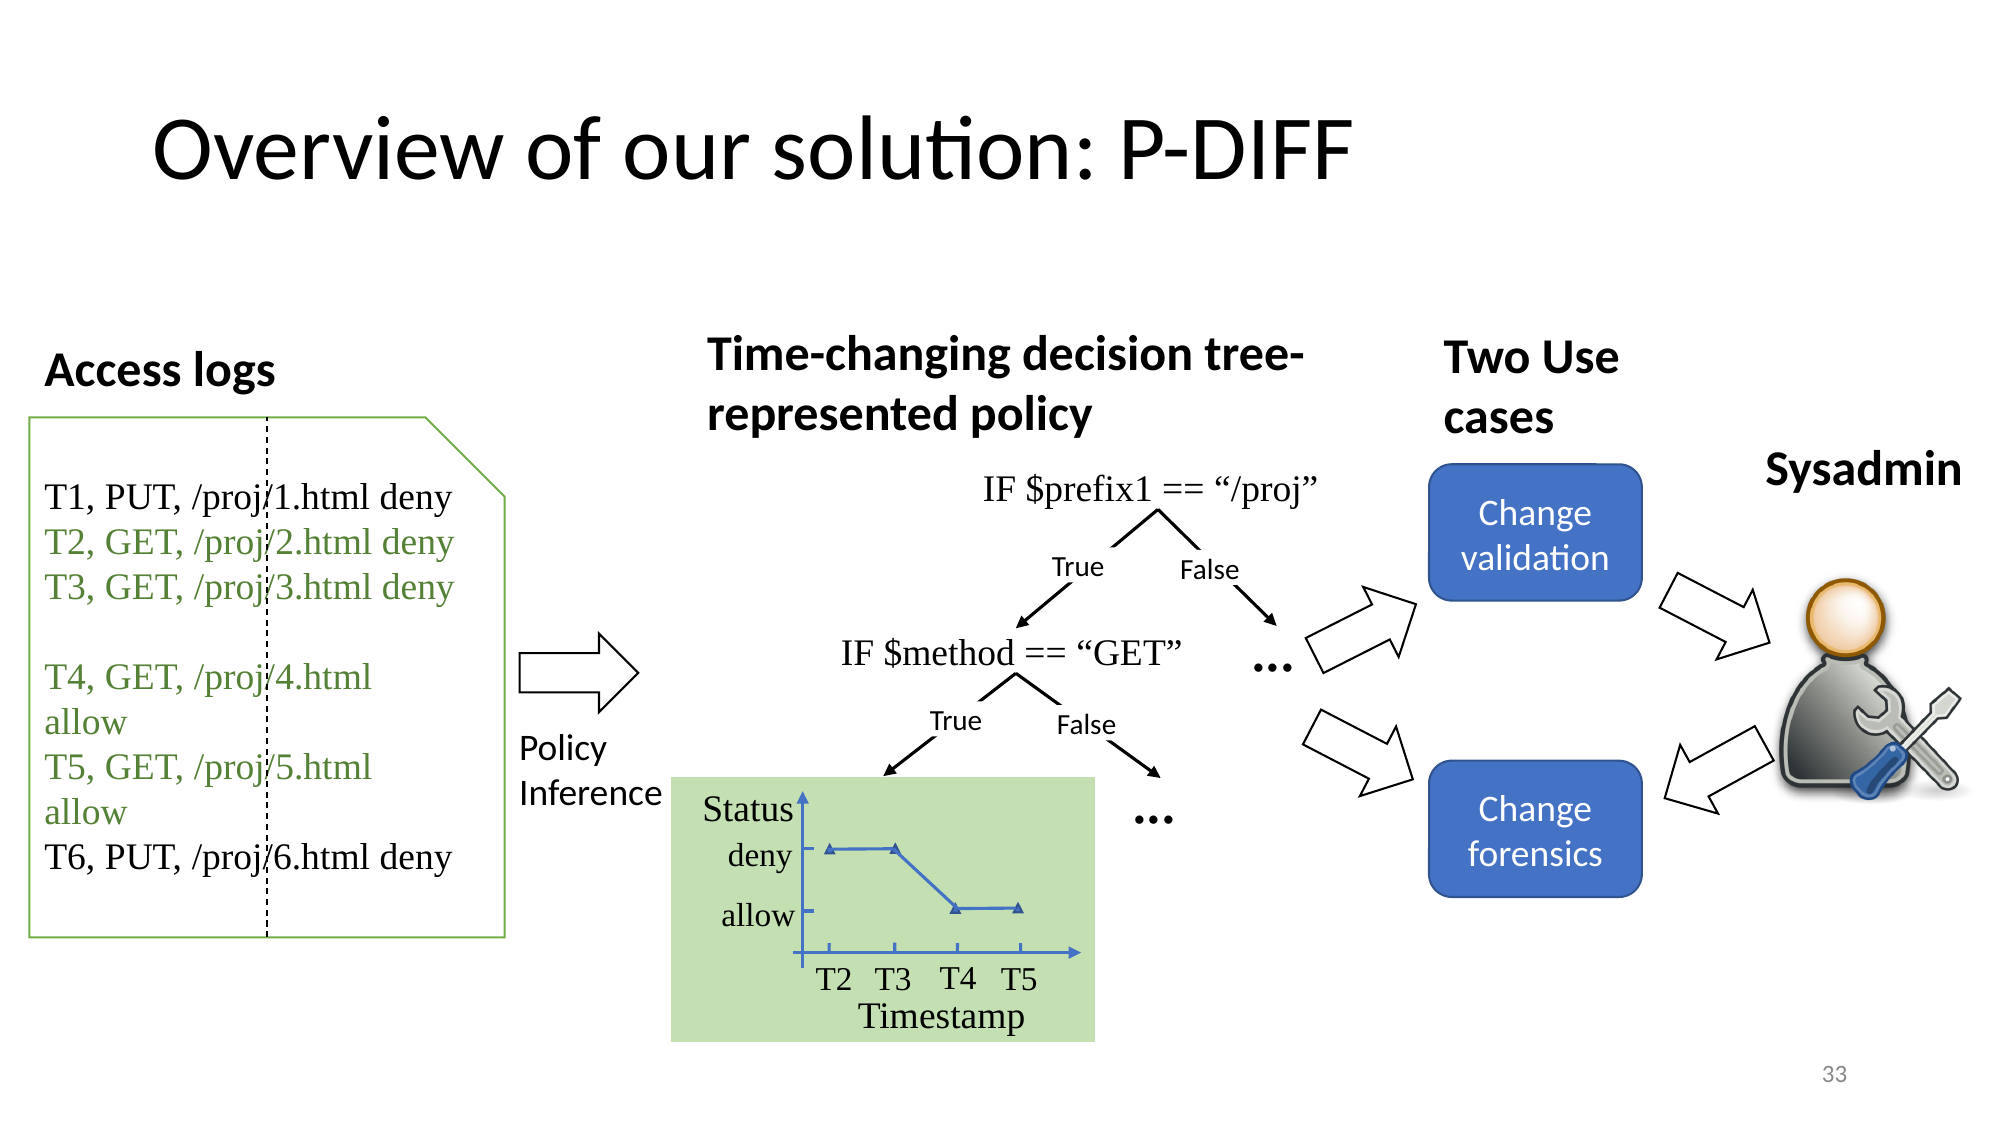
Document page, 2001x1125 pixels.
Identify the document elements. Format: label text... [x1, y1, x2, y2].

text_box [669, 312, 1352, 1043]
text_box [1293, 568, 1423, 815]
title Overview of our solution: P-DIFF [137, 59, 1863, 240]
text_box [503, 633, 664, 822]
text_box Access logs [29, 329, 294, 405]
text_box T1, PUT, /proj/1.html deny T2, GET, /proj/2.html deny T3, GET, /proj/3.html deny T4, GET, /proj/4.html allow T5, GET, /proj/5.html allow T6, PUT, /proj/6.html deny [29, 683, 505, 938]
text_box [1428, 315, 1663, 898]
slide_number 33 [1412, 1042, 1863, 1103]
text_box T1, PUT, /proj/1.html deny T2, GET, /proj/2.html deny T3, GET, /proj/3.html deny T4, GET, /proj/4.html allow T5, GET, /proj/5.html allow T6, PUT, /proj/6.html deny [29, 417, 505, 677]
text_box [1750, 427, 1985, 847]
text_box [1668, 555, 1788, 833]
